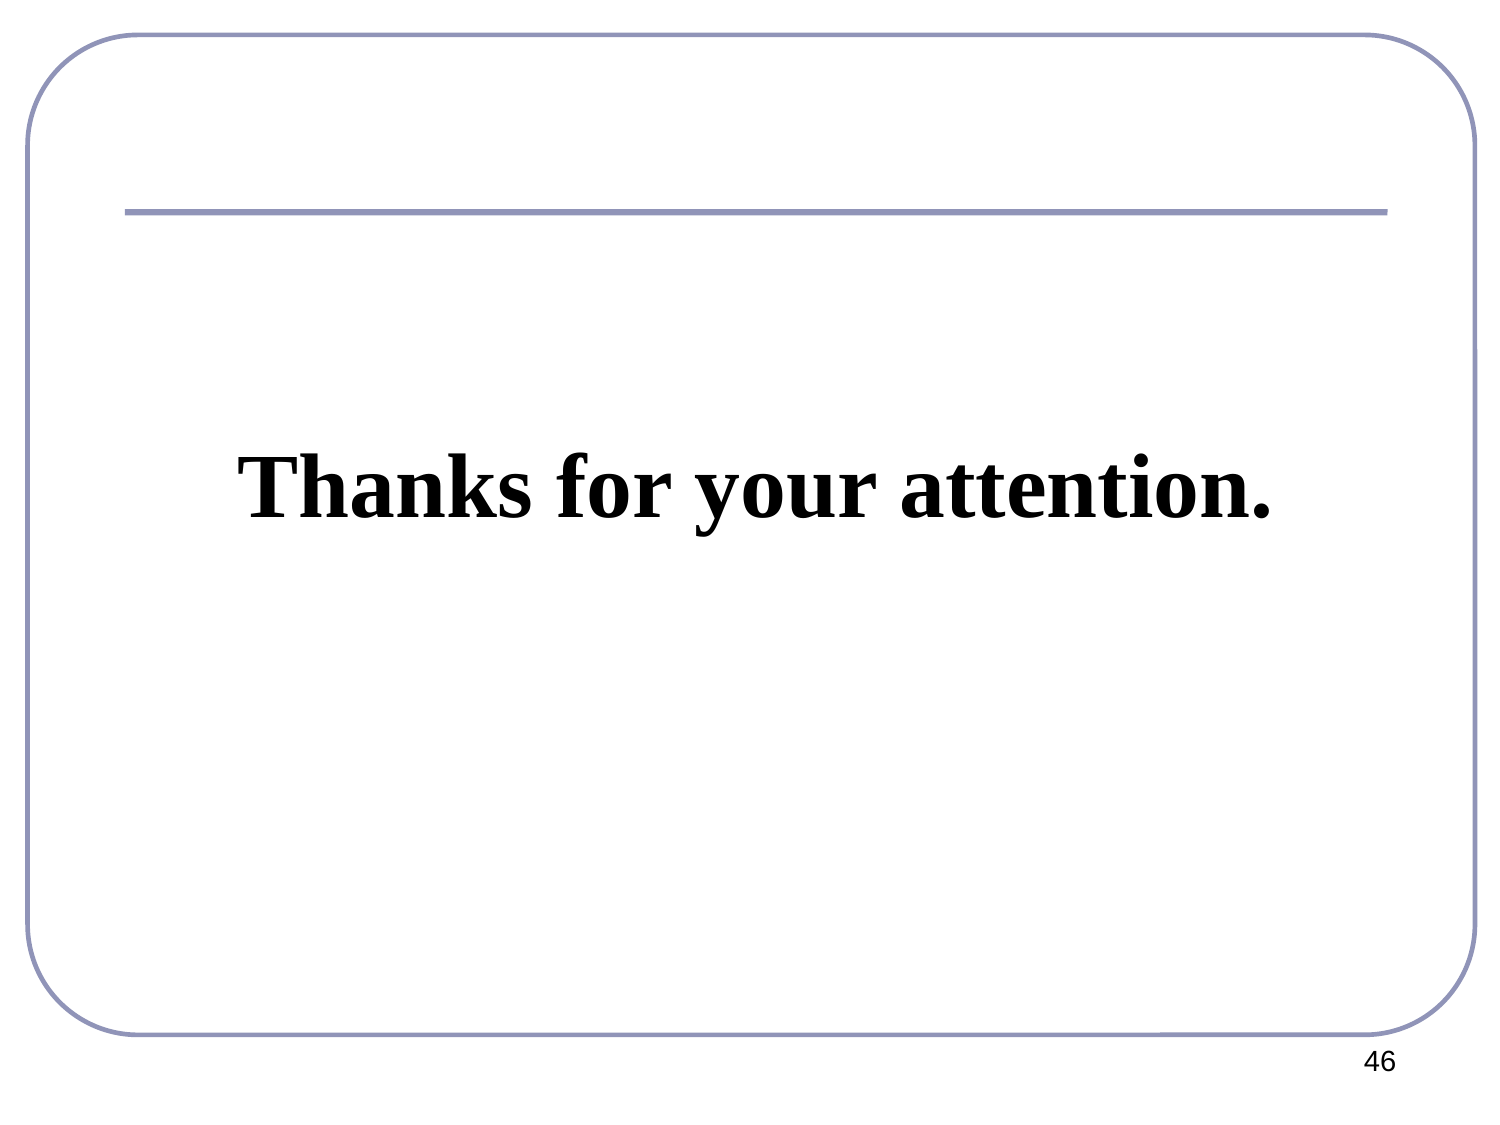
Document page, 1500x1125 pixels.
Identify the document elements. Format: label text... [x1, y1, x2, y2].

list Thanks for your attention. [125, 231, 1388, 975]
slide_number 46 [1298, 1034, 1462, 1111]
